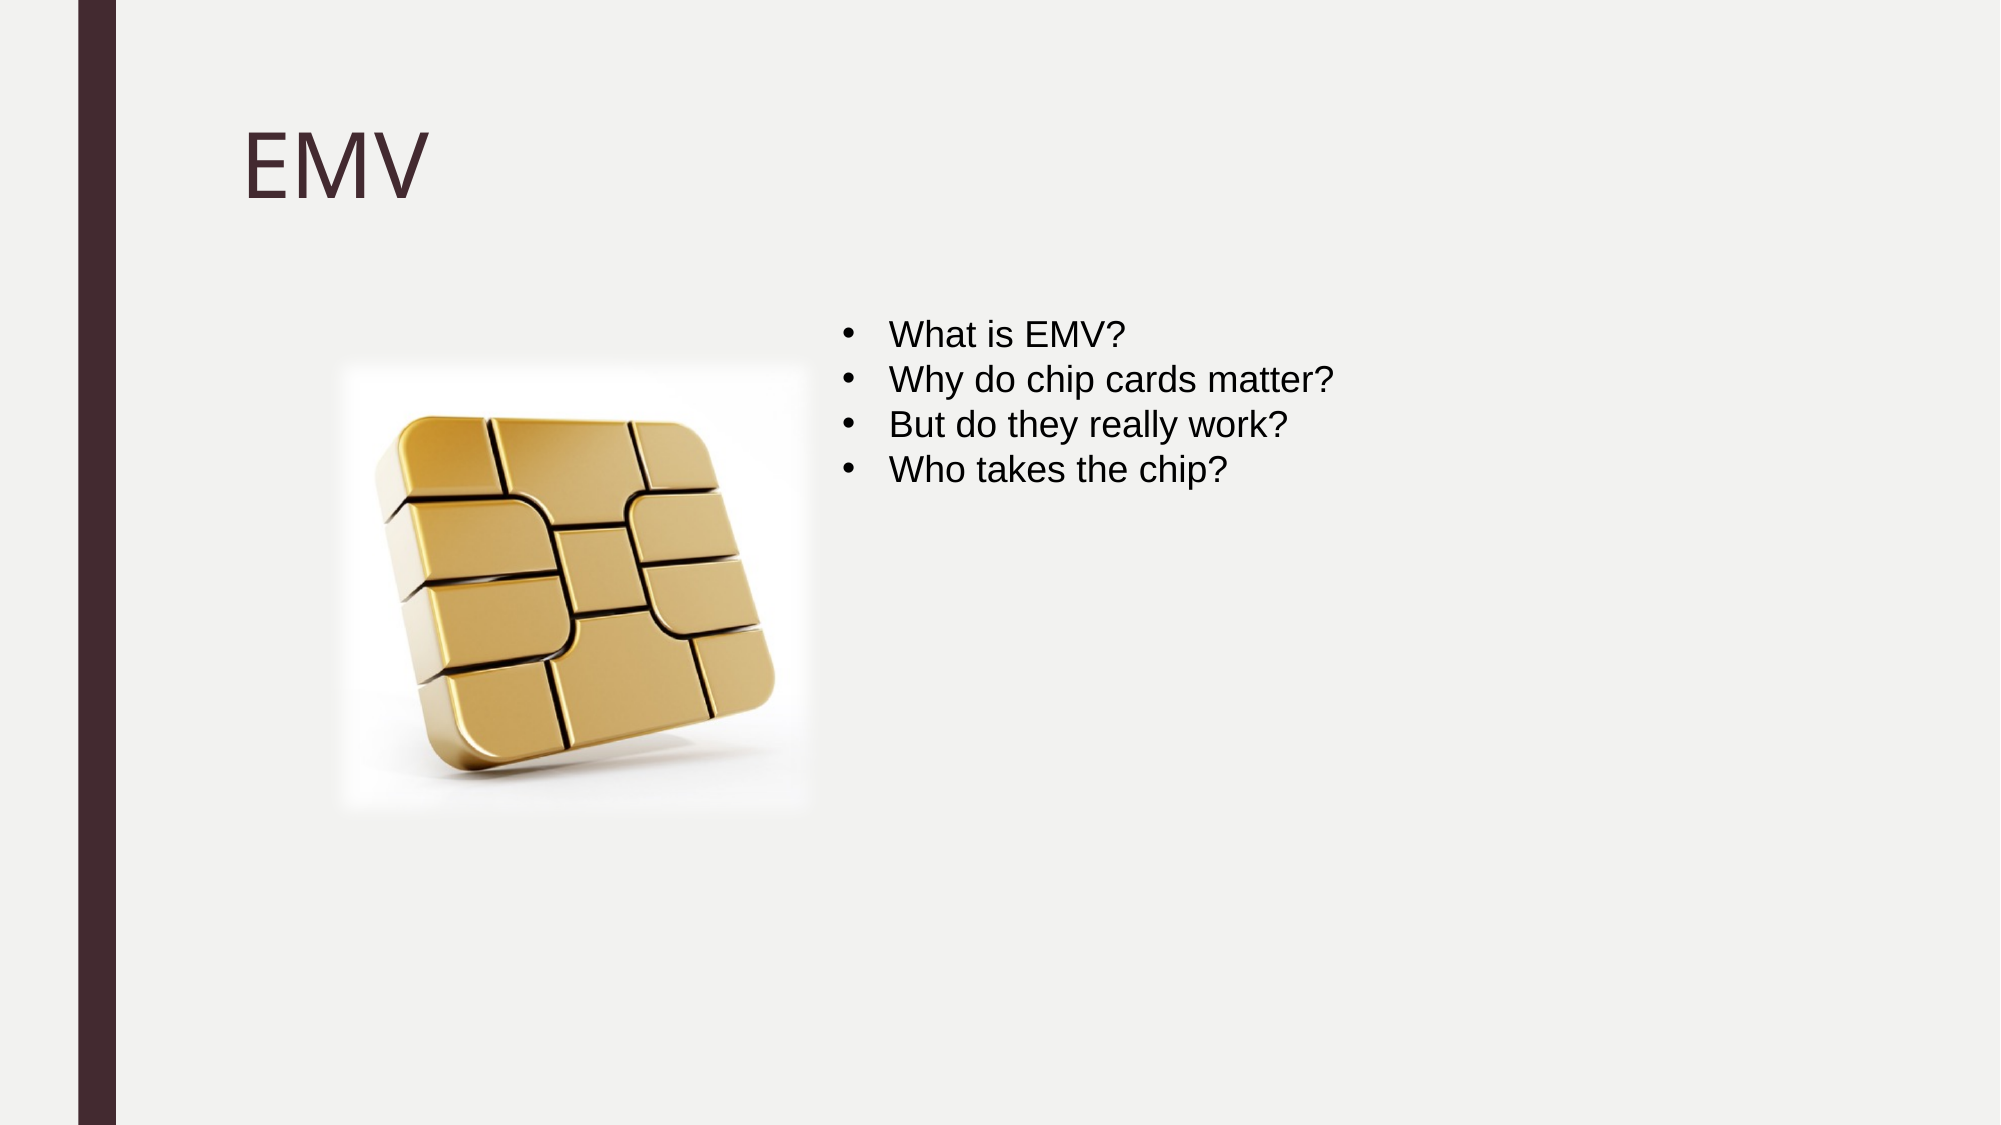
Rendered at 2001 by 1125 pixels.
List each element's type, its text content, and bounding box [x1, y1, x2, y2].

picture [324, 347, 825, 827]
text_box What is EMV? Why do chip cards matter? But do they really work? Who takes the chip? [827, 302, 1350, 542]
title EMV [225, 112, 1800, 357]
